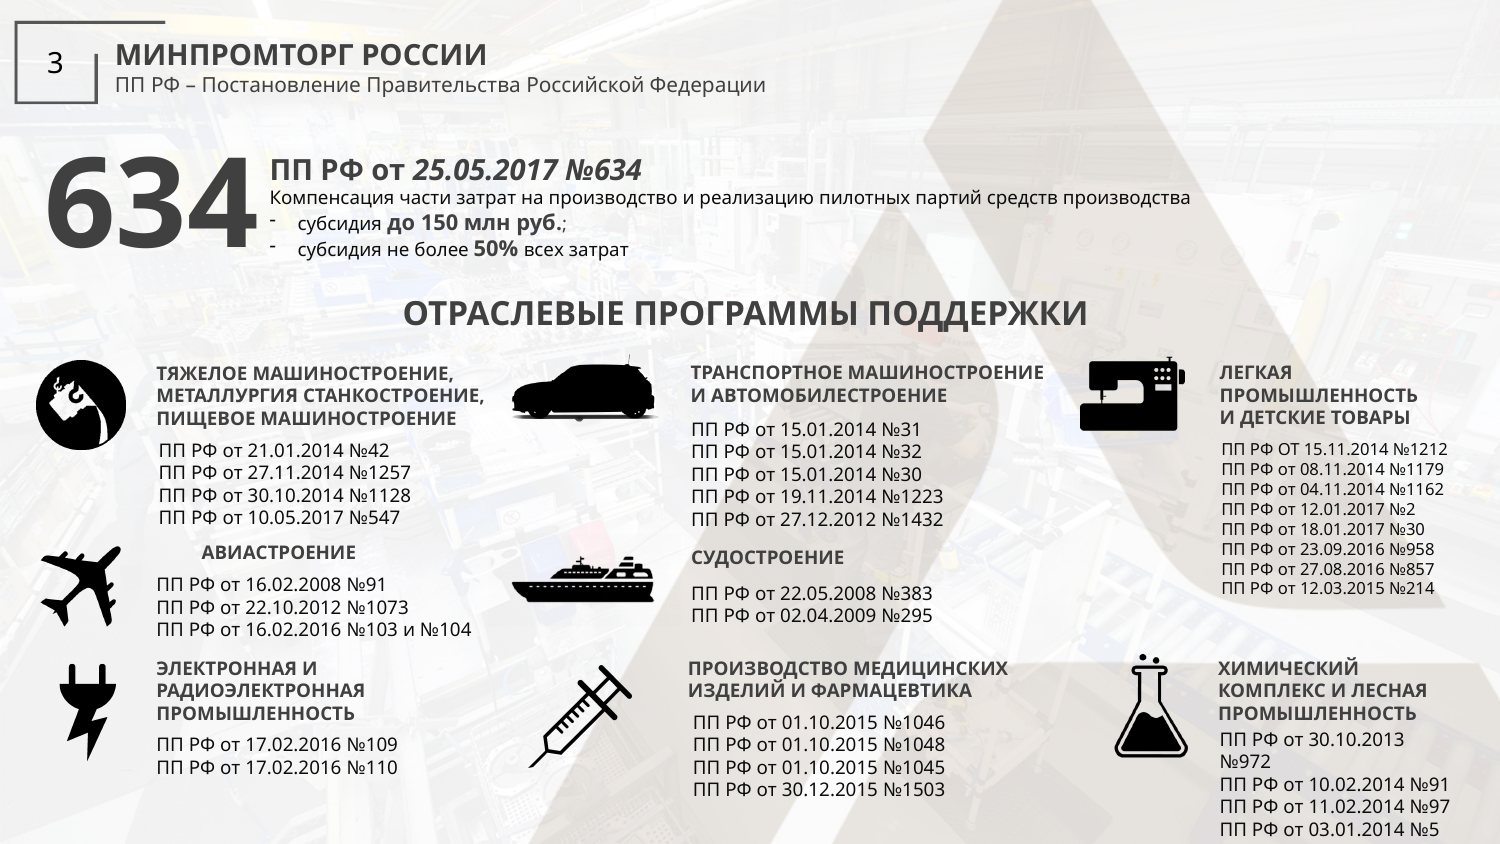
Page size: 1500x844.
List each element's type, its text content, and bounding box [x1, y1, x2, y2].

picture [0, 0, 1500, 844]
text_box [676, 547, 1032, 635]
text_box 634 [29, 114, 316, 280]
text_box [672, 648, 1077, 833]
text_box ПП РФ от 25.05.2017 №634 Компенсация части затрат на производство и реализацию пилотных партий средств производства субсидия до 150 млн руб.; субсидия не более 50% всех затрат [254, 143, 1412, 269]
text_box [675, 353, 1076, 539]
text_box МИНПРОМТОРГ РОССИИ ПП РФ – Постановление Правительства Российской Федерации [216, 28, 892, 104]
text_box ОТРАСЛЕВЫЕ ПРОГРАММЫ ПОДДЕРЖКИ [0, 220, 1496, 399]
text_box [141, 532, 579, 650]
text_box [1204, 353, 1477, 609]
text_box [1203, 648, 1476, 827]
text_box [141, 353, 532, 532]
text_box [141, 648, 497, 787]
